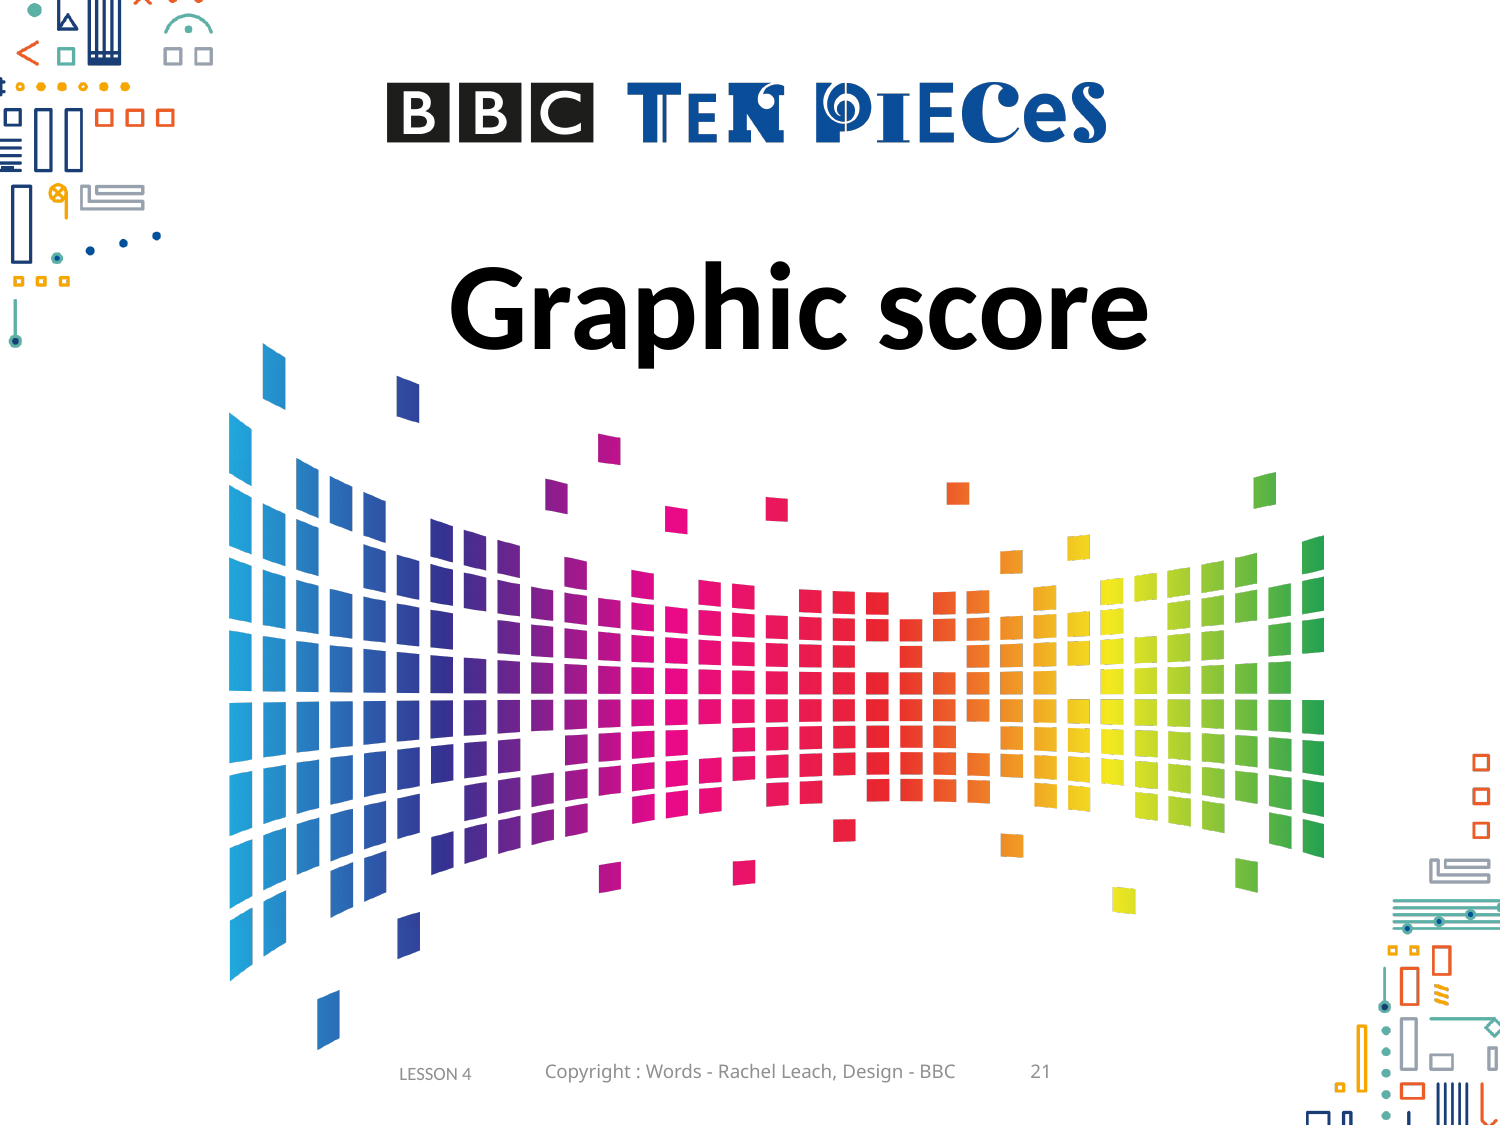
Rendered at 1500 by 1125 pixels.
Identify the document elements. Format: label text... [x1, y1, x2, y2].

picture [387, 82, 1106, 143]
slide_number LESSON 4 [176, 1042, 487, 1103]
slide_number 21 [1015, 1053, 1327, 1103]
footer Copyright : Words - Rachel Leach, Design - BBC [512, 1058, 988, 1103]
picture [229, 343, 1324, 1050]
text_box Graphic score [225, 222, 1376, 377]
